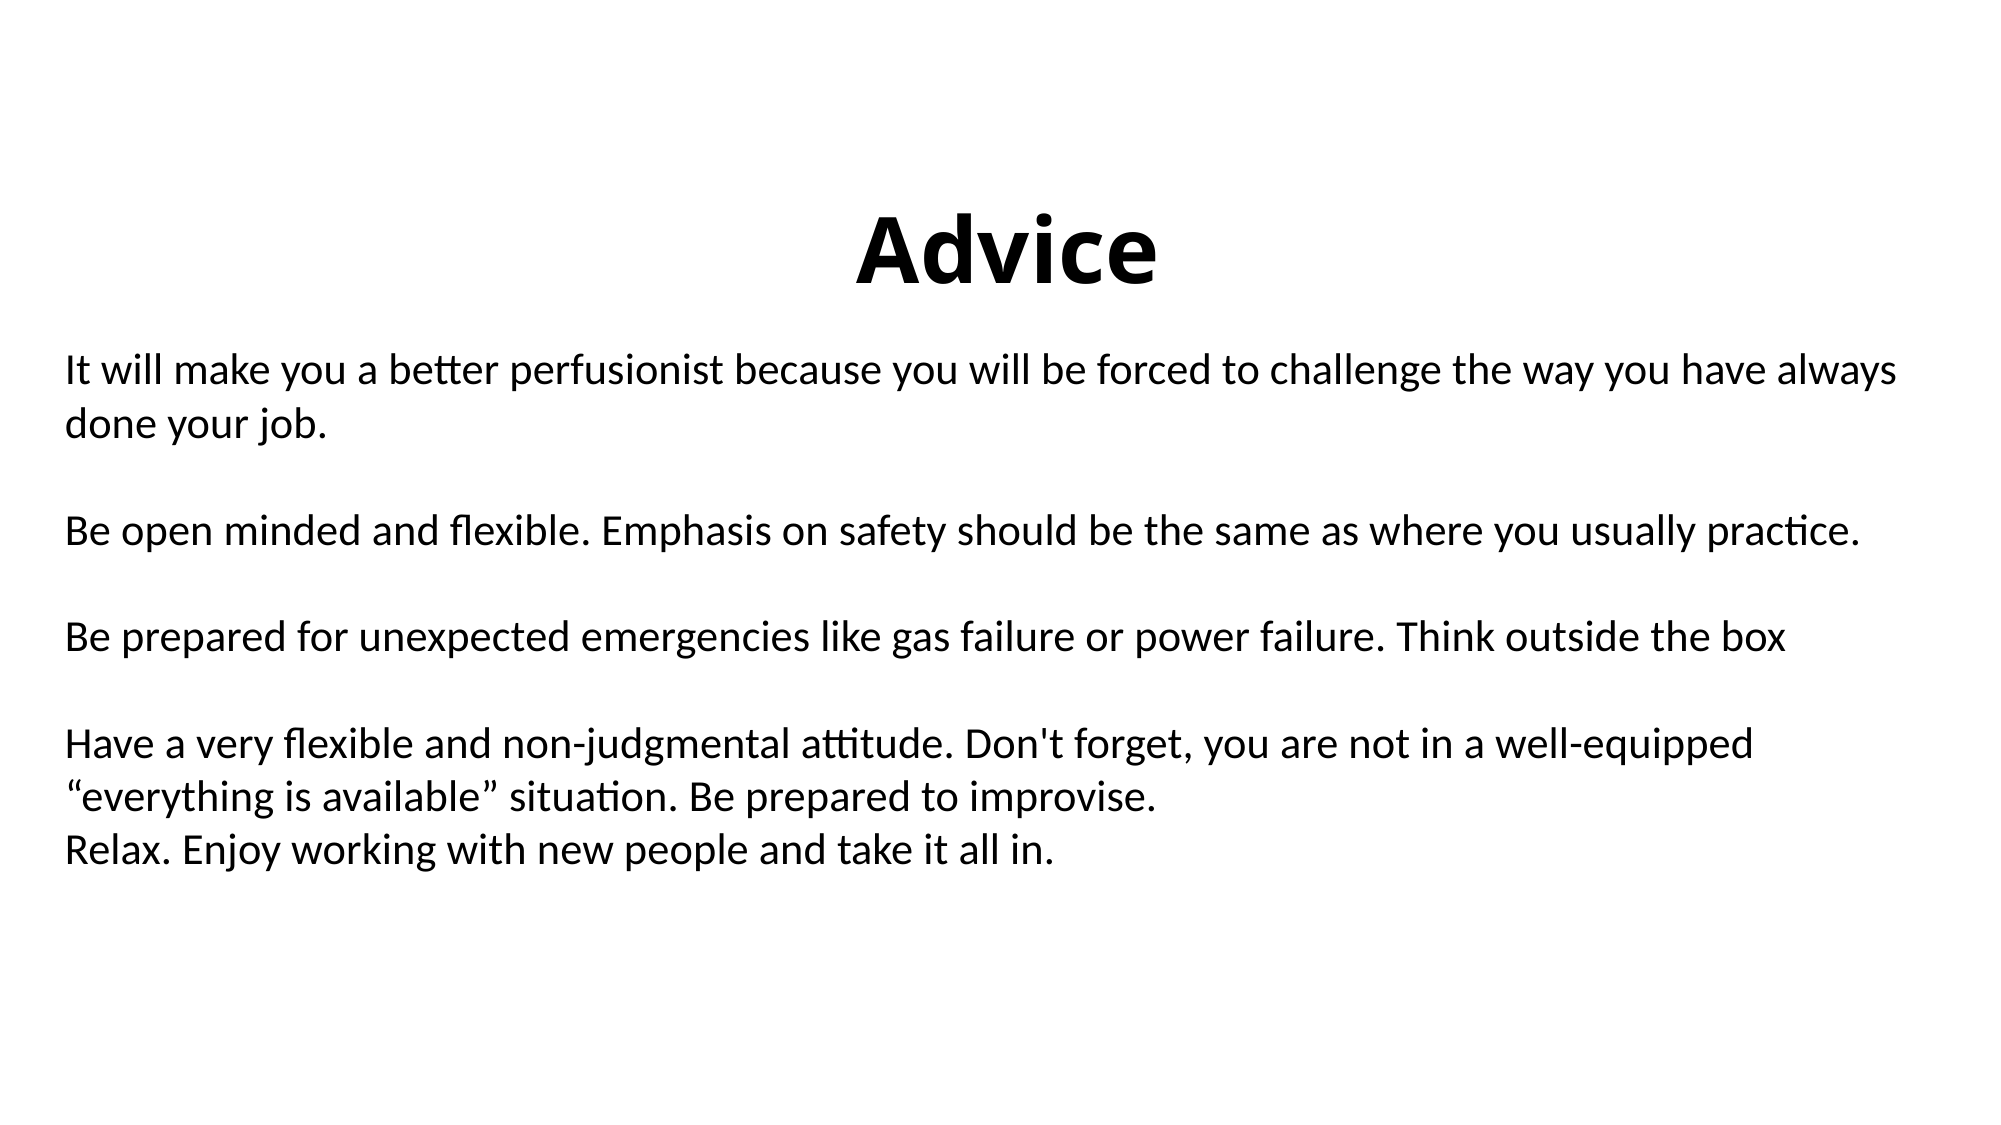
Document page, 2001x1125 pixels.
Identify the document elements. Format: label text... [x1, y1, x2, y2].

text_box It will make you a better perfusionist because you will be forced to challenge the way you have always done your job. Be open minded and flexible. Emphasis on safety should be the same as where you usually practice. Be prepared for unexpected emergencies like gas failure or power failure. Think outside the box Have a very flexible and non-judgmental attitude. Don't forget, you are not in a well-equipped “everything is available” situation. Be prepared to improvise. Relax. Enjoy working with new people and take it all in. [50, 333, 1917, 948]
title Advice [83, 129, 1934, 380]
